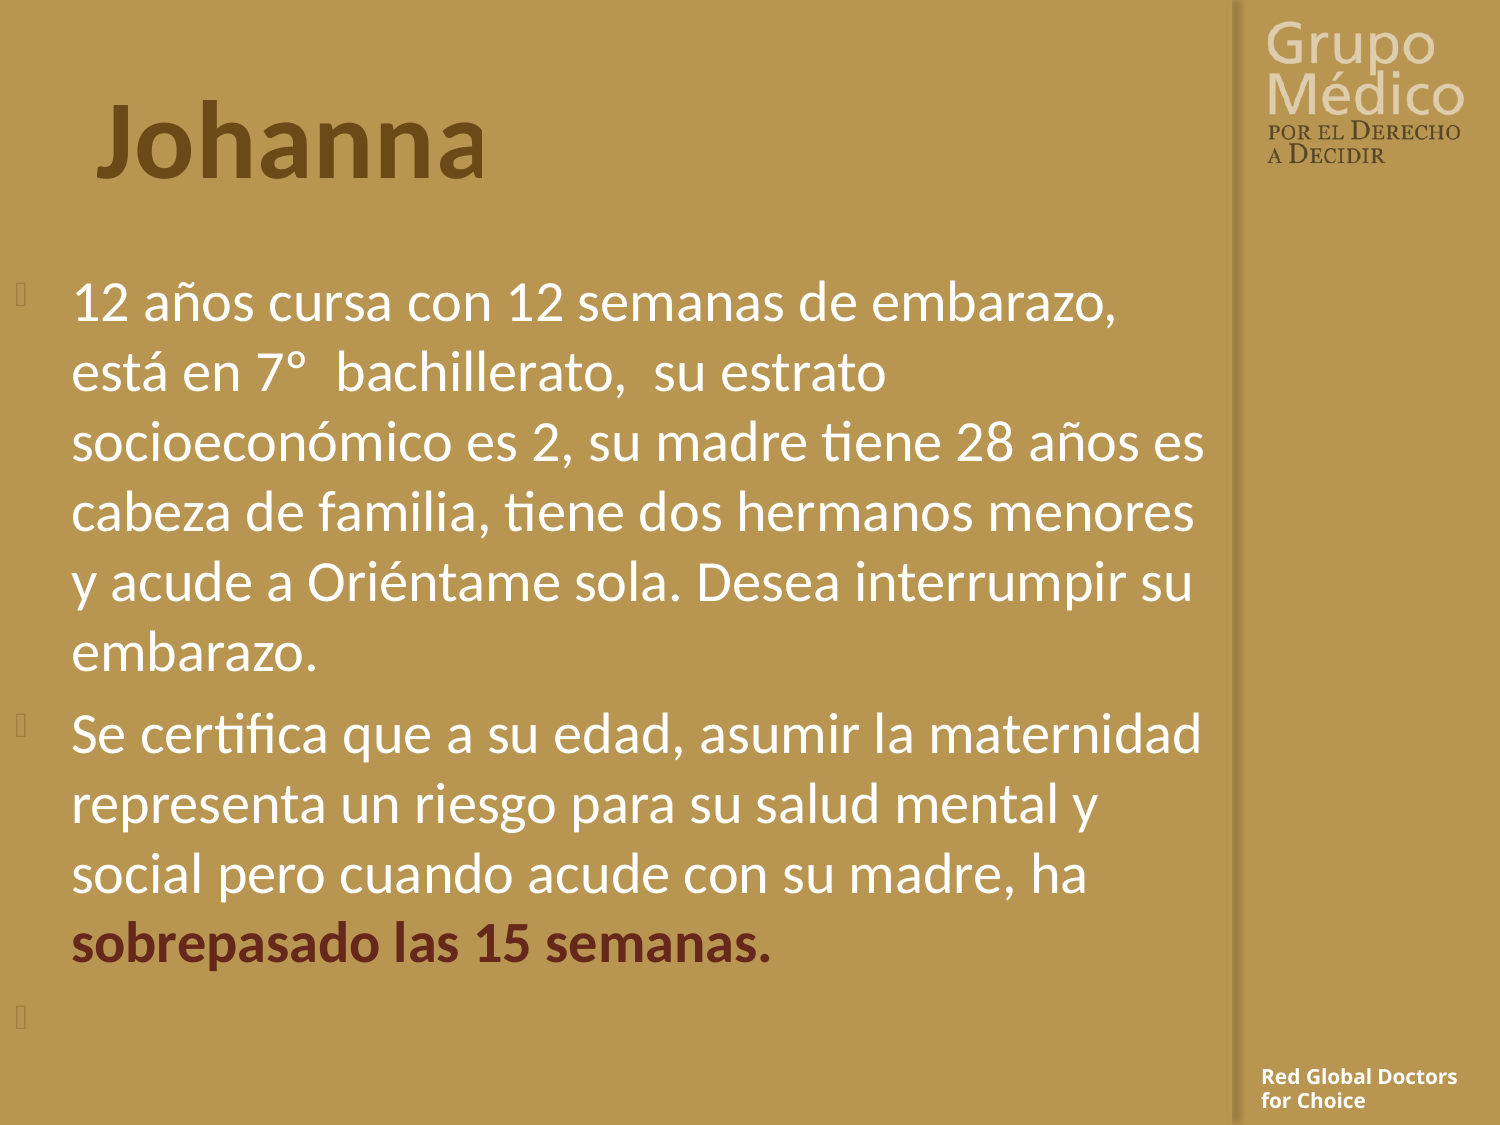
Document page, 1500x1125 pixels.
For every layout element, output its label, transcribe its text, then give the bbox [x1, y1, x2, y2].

title Johanna [81, 58, 1249, 210]
list 12 años cursa con 12 semanas de embarazo, está en 7º bachillerato, su estrato socioeconómico es 2, su madre tiene 28 años es cabeza de familia, tiene dos hermanos menores y acude a Oriéntame sola. Desea interrumpir su embarazo. Se certifica que a su edad, asumir la maternidad representa un riesgo para su salud mental y social pero cuando acude con su madre, ha sobrepasado las 15 semanas. [0, 255, 1249, 1042]
